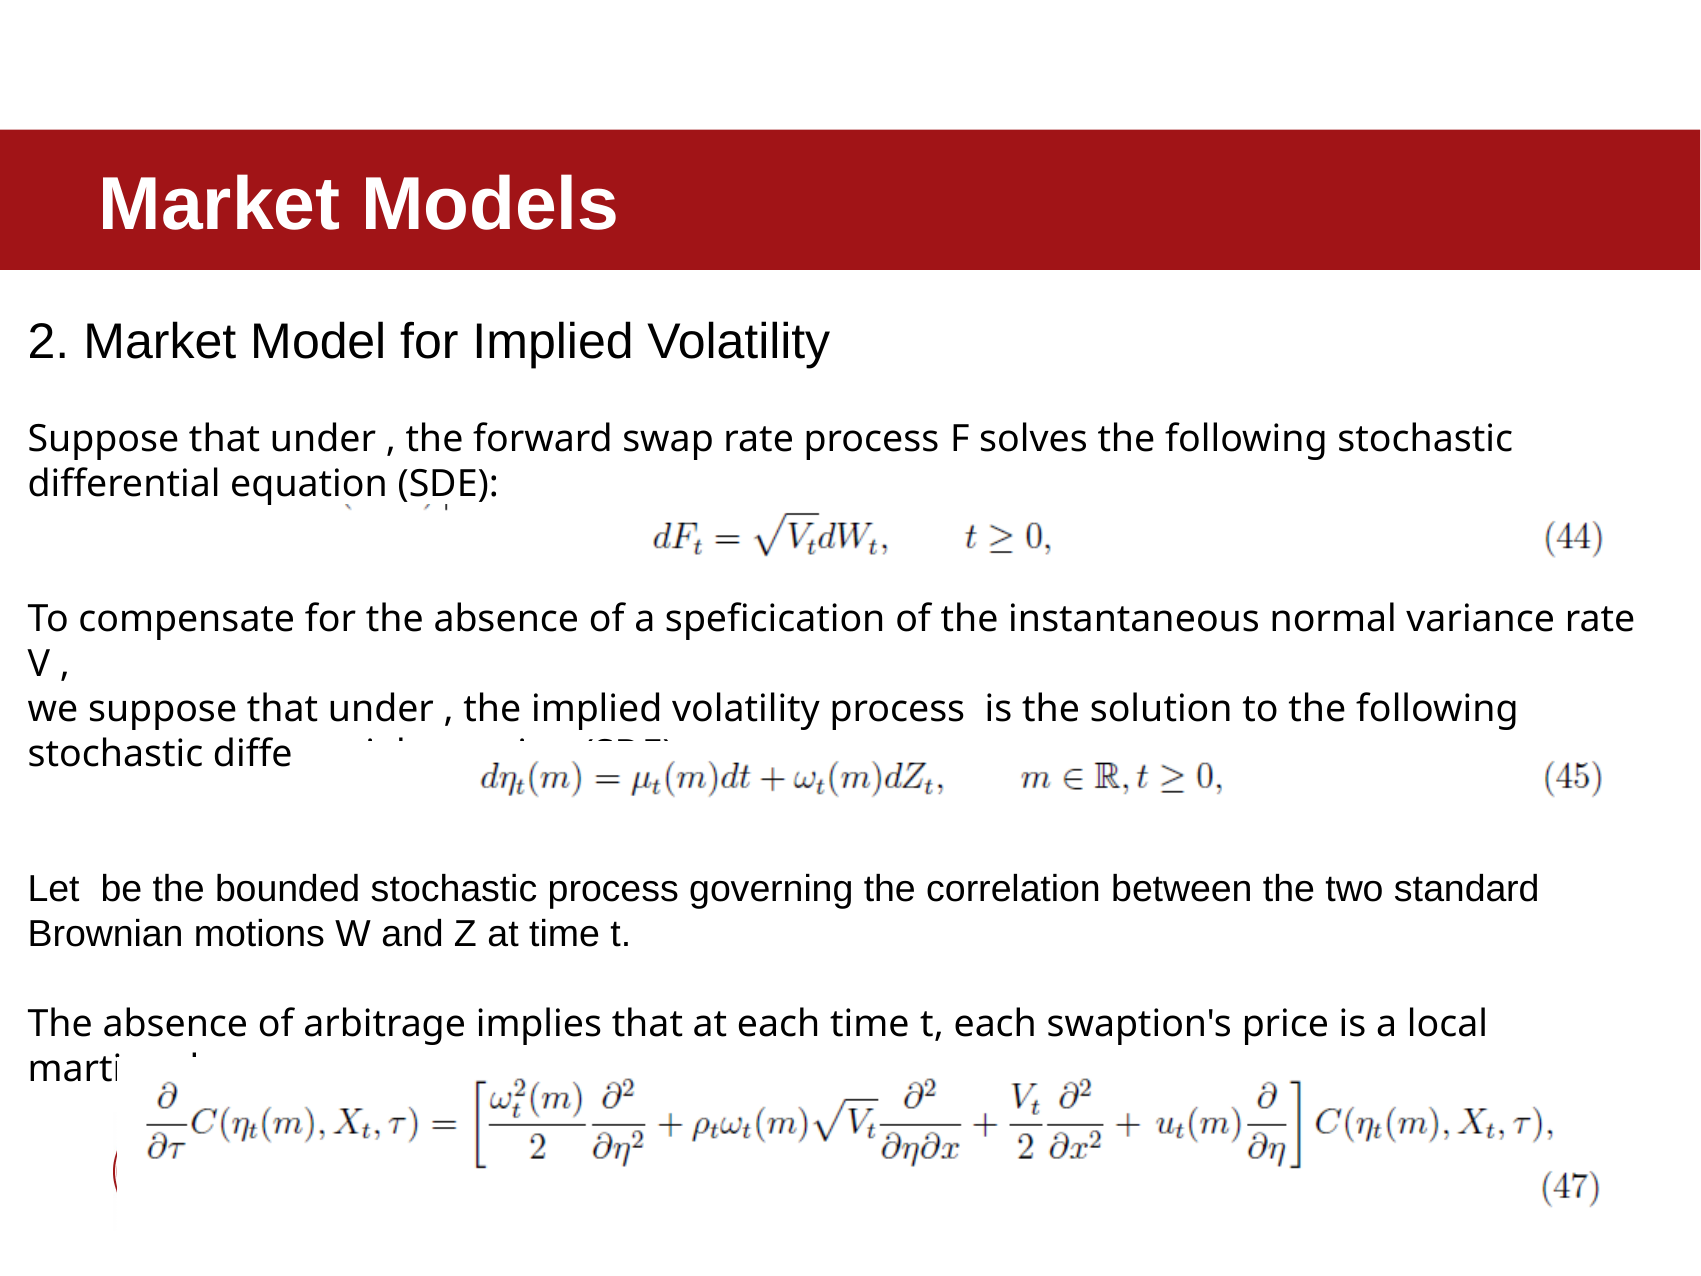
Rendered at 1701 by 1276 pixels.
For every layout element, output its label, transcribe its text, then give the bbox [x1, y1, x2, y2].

picture [292, 741, 1656, 819]
text_box Market Models [0, 129, 1701, 270]
picture [329, 504, 1615, 569]
picture [113, 1057, 1676, 1232]
